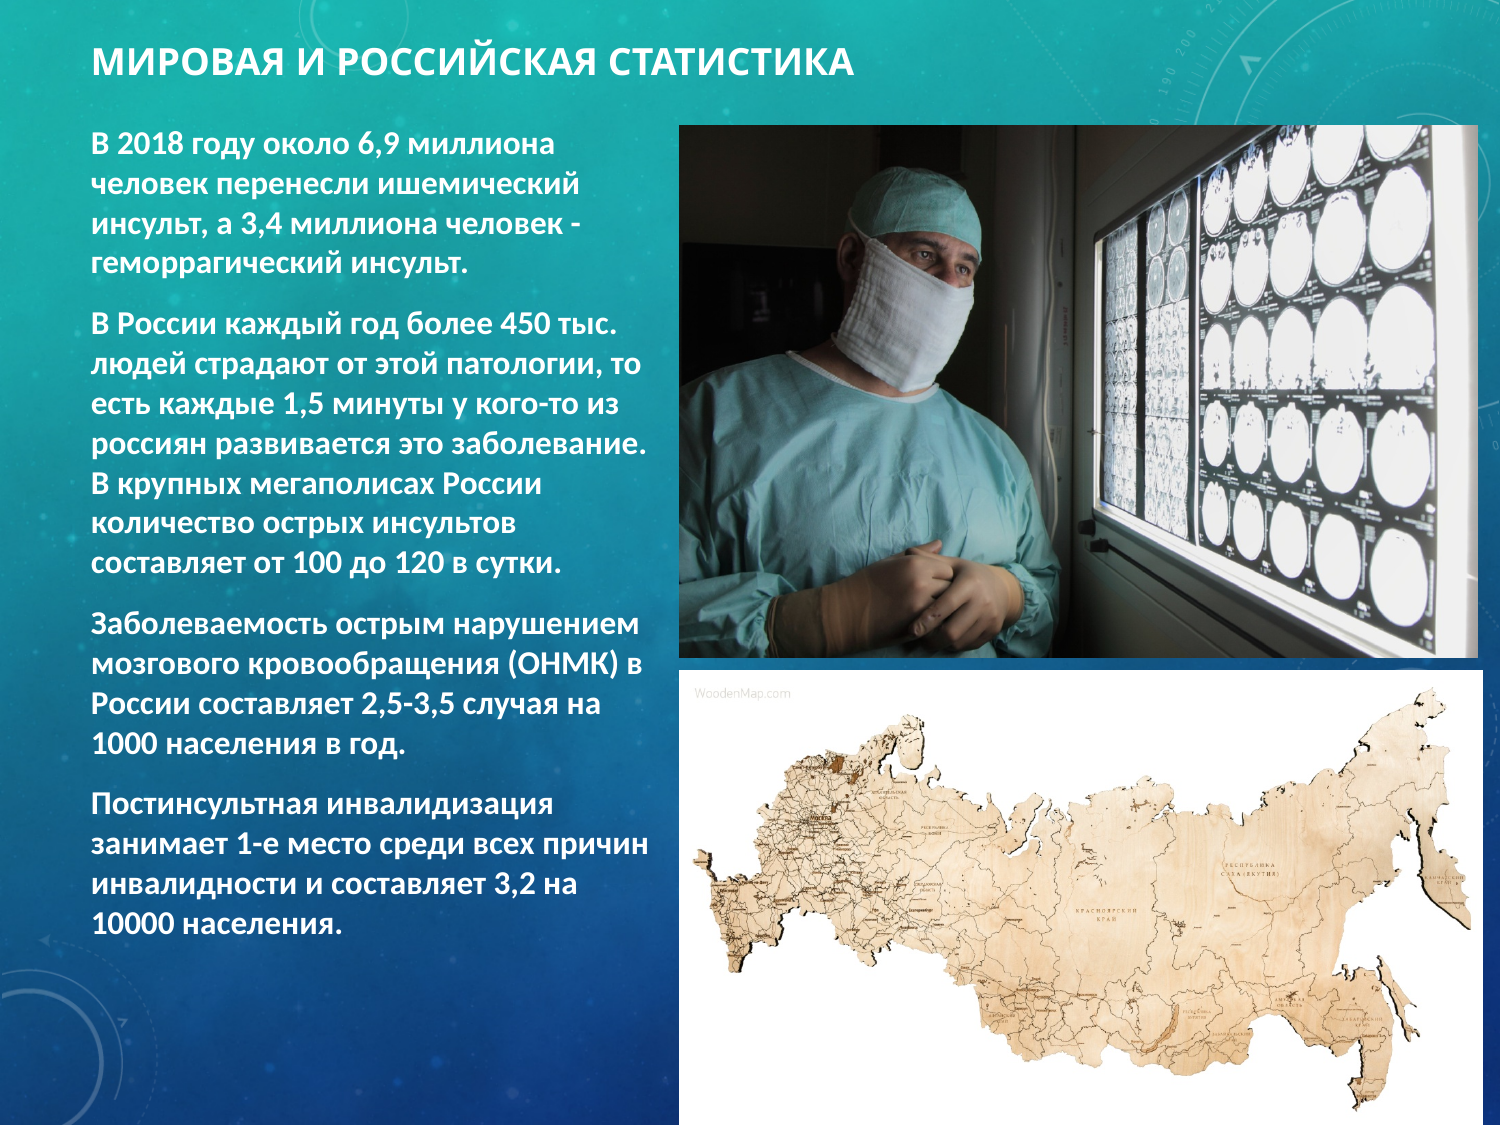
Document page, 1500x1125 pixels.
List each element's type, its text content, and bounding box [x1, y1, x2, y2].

picture [0, 0, 1500, 1125]
list В 2018 году около 6,9 миллиона человек перенесли ишемический инсульт, а 3,4 миллиона человек - геморрагический инсульт. В России каждый год более 450 тыс. людей страдают от этой патологии, то есть каждые 1,5 минуты у кого-то из россиян развивается это заболевание. В крупных мегаполисах России количество острых инсультов составляет от 100 до 120 в сутки. Заболеваемость острым нарушением мозгового кровообращения (ОНМК) в России составляет 2,5-3,5 случая на 1000 населения в год. Постинсультная инвалидизация занимает 1-е место среди всех причин инвалидности и составляет 3,2 на 10000 населения. [75, 113, 668, 1071]
text_box Мировая и российская статистика [75, 29, 904, 90]
